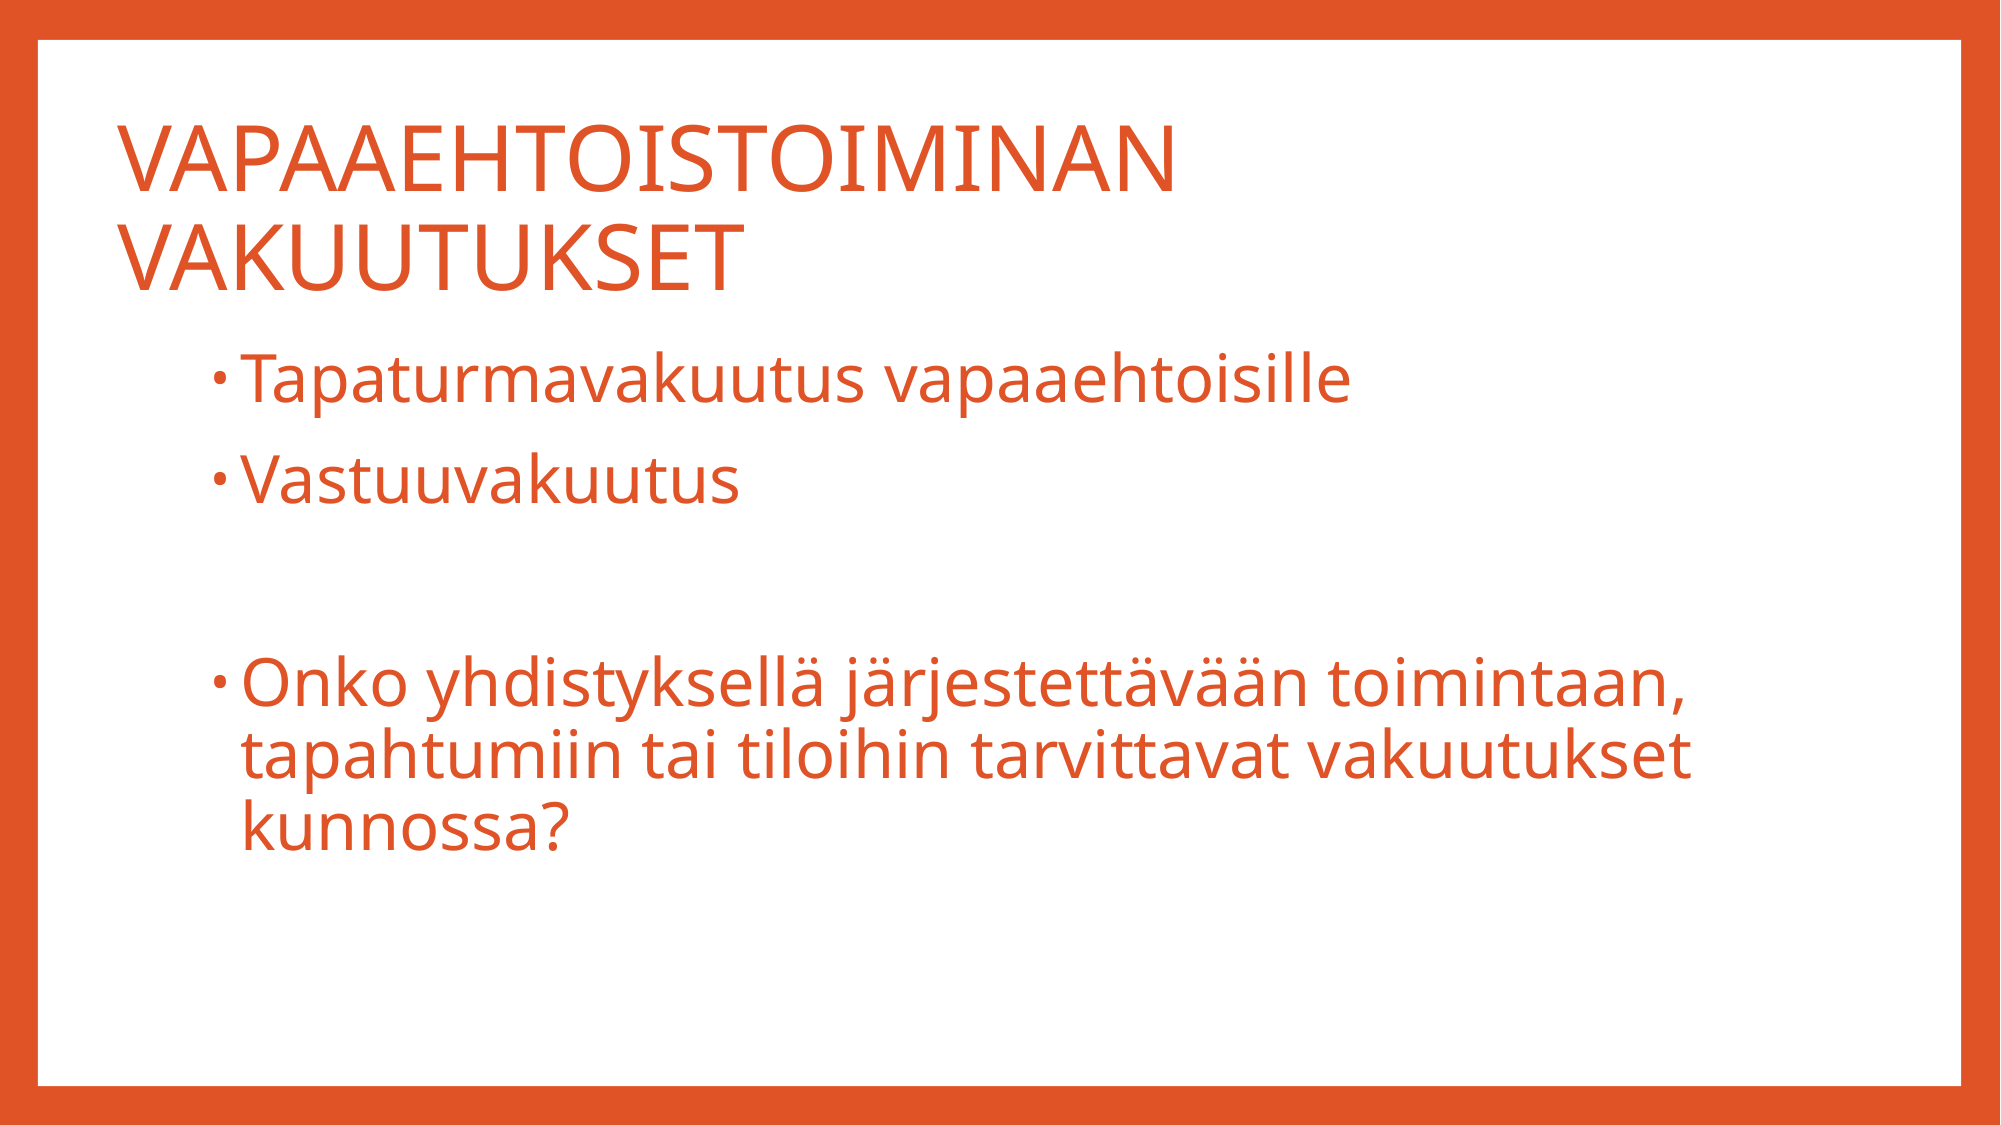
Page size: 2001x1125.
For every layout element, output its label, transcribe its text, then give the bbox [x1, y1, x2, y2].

list Tapaturmavakuutus vapaaehtoisille Vastuuvakuutus Onko yhdistyksellä järjestettävään toimintaan, tapahtumiin tai tiloihin tarvittavat vakuutukset kunnossa? [187, 337, 1886, 1000]
title VAPAAEHTOISTOIMINAN VAKUUTUKSET [102, 99, 1808, 323]
